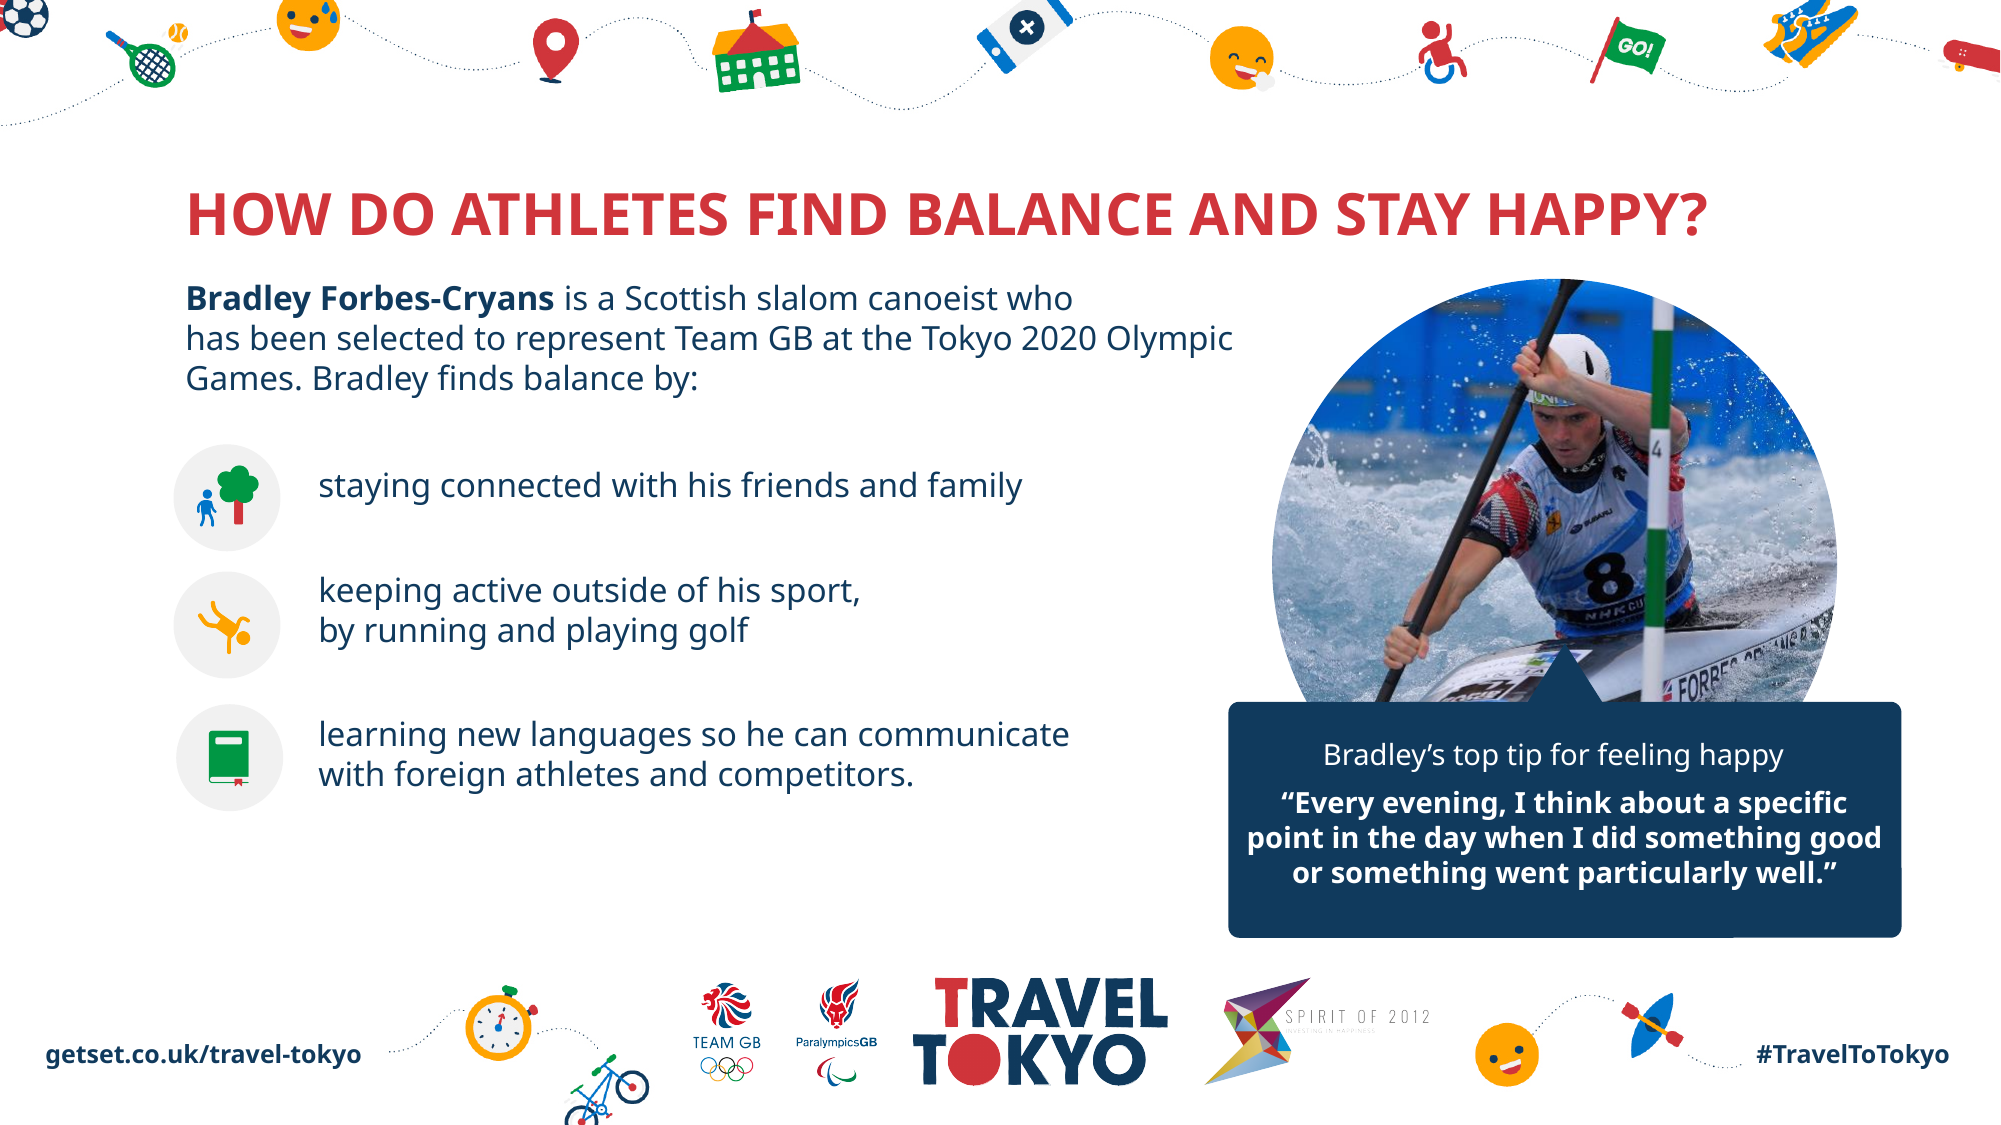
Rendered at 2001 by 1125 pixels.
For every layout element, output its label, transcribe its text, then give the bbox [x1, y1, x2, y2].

text_box HOW DO ATHLETES FIND BALANCE AND STAY HAPPY? [170, 170, 1752, 255]
text_box staying connected with his friends and family keeping active outside of his sport, by running and playing golf learning new languages so he can communicate with foreign athletes and competitors. [303, 456, 1134, 801]
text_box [1228, 643, 1902, 938]
text_box Bradley Forbes-Cryans is a Scottish slalom canoeist who has been selected to represent Team GB at the Tokyo 2020 Olympic Games. Bradley finds balance by: [170, 270, 1264, 405]
picture [0, 0, 2001, 1125]
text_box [173, 571, 281, 679]
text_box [176, 704, 284, 812]
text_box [173, 444, 281, 552]
